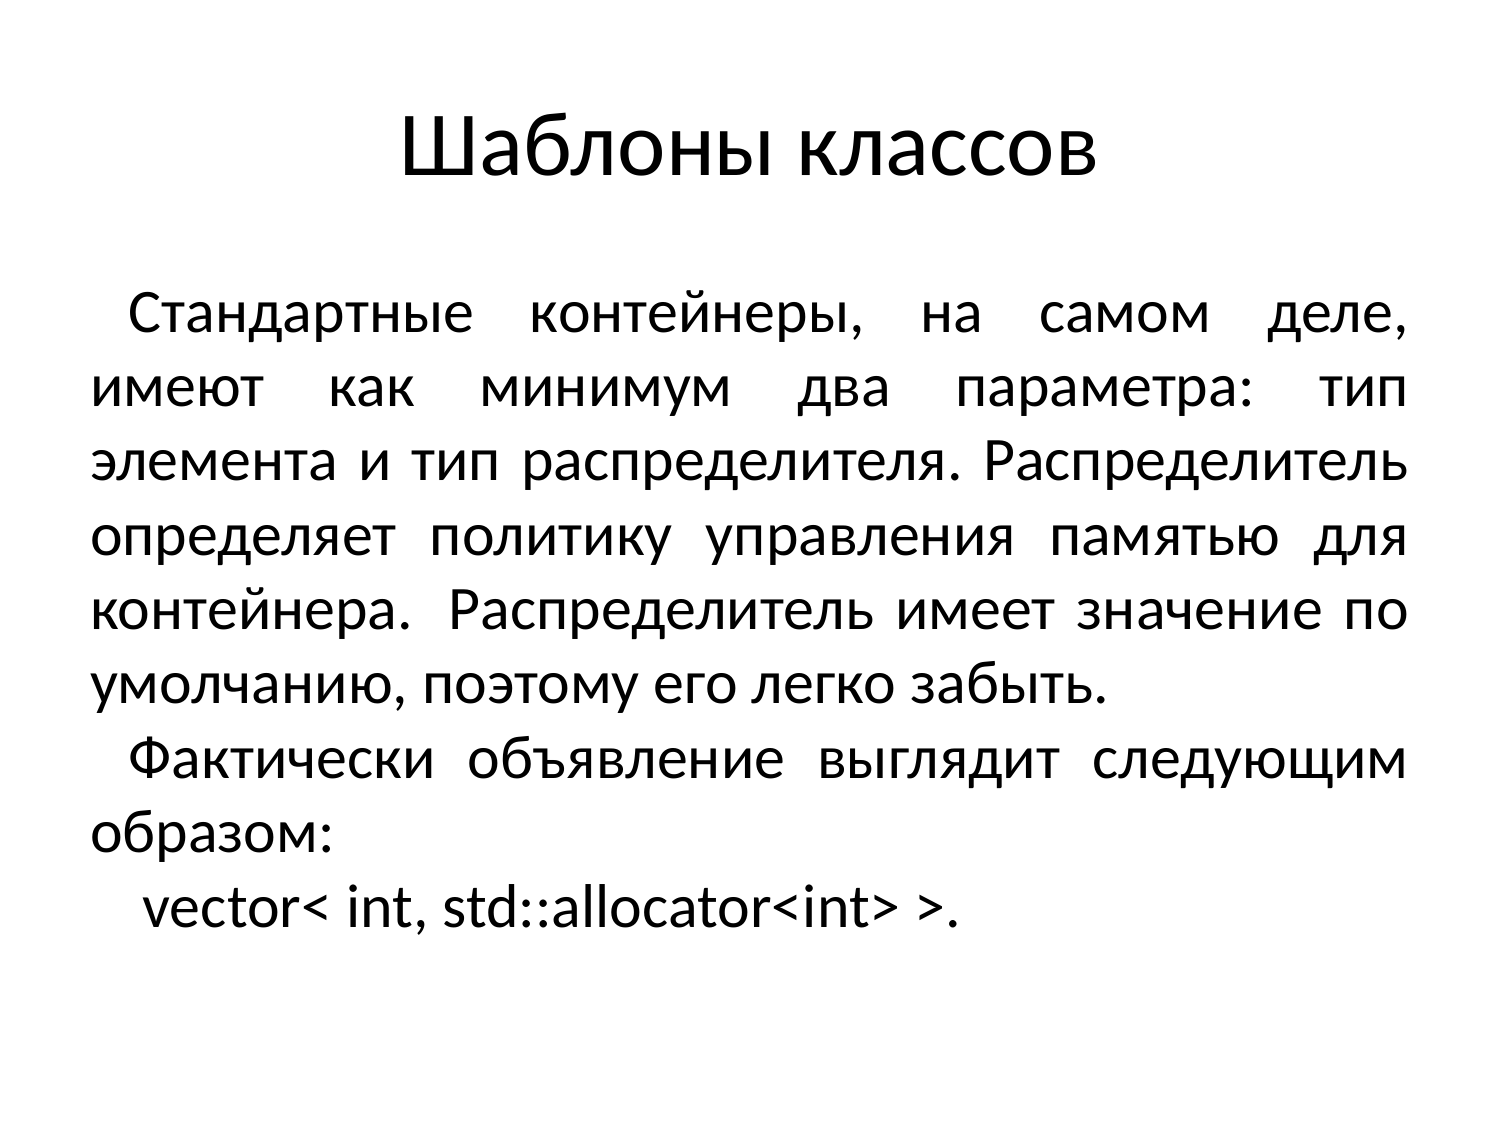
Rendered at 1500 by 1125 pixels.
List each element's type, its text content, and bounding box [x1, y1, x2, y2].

list Стандартные контейнеры, на самом деле, имеют как минимум два параметра: тип элемента и тип распределителя. Распределитель определяет политику управления памятью для контейнера. Распределитель имеет значение по умолчанию, поэтому его легко забыть. Фактически объявление выглядит следующим образом: vector< int, std::allocator<int> >. [75, 262, 1425, 1005]
title Шаблоны классов [75, 45, 1425, 233]
